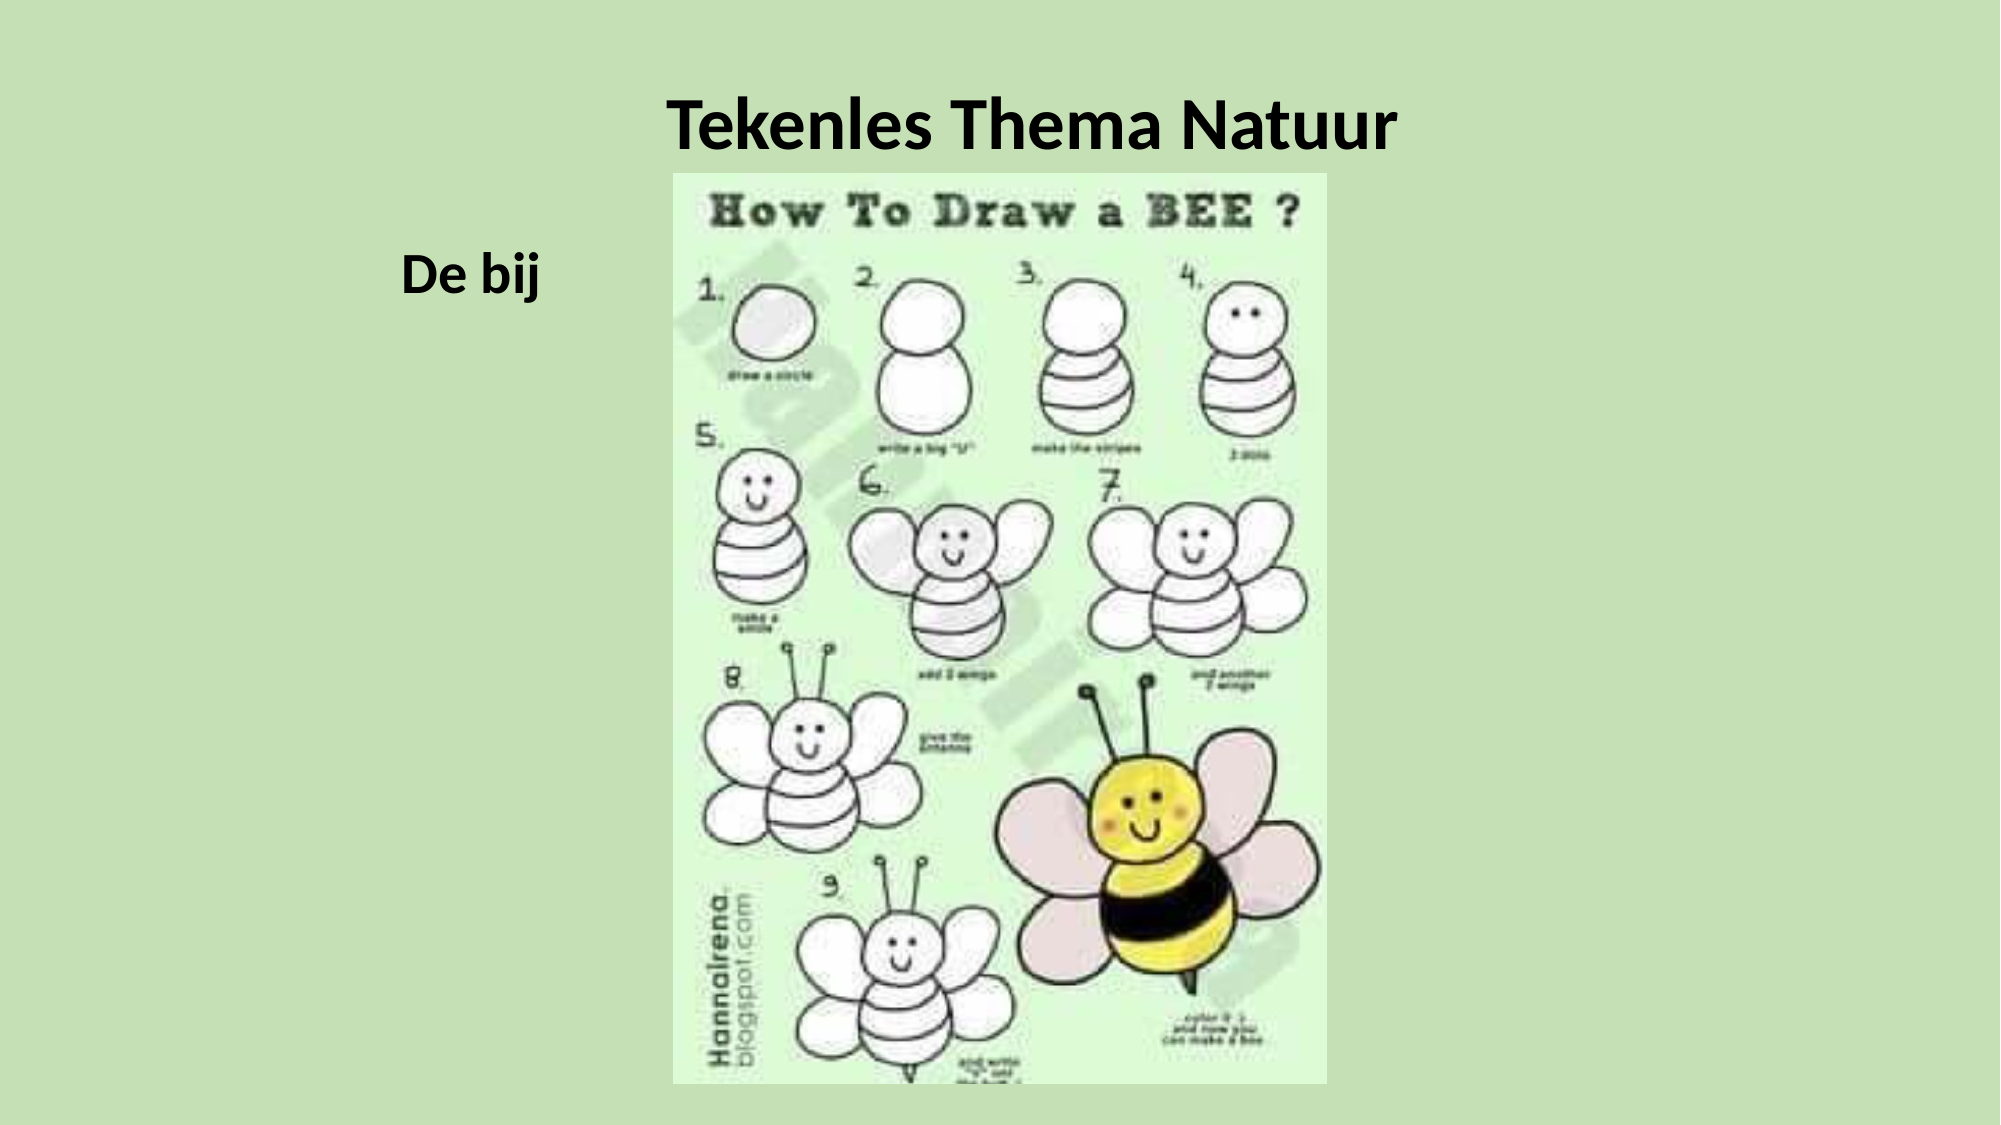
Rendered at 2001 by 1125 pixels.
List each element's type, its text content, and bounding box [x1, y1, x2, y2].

text_box De bij [246, 227, 673, 313]
picture [673, 173, 1327, 1084]
text_box Tekenles Thema Natuur [322, 67, 1744, 173]
